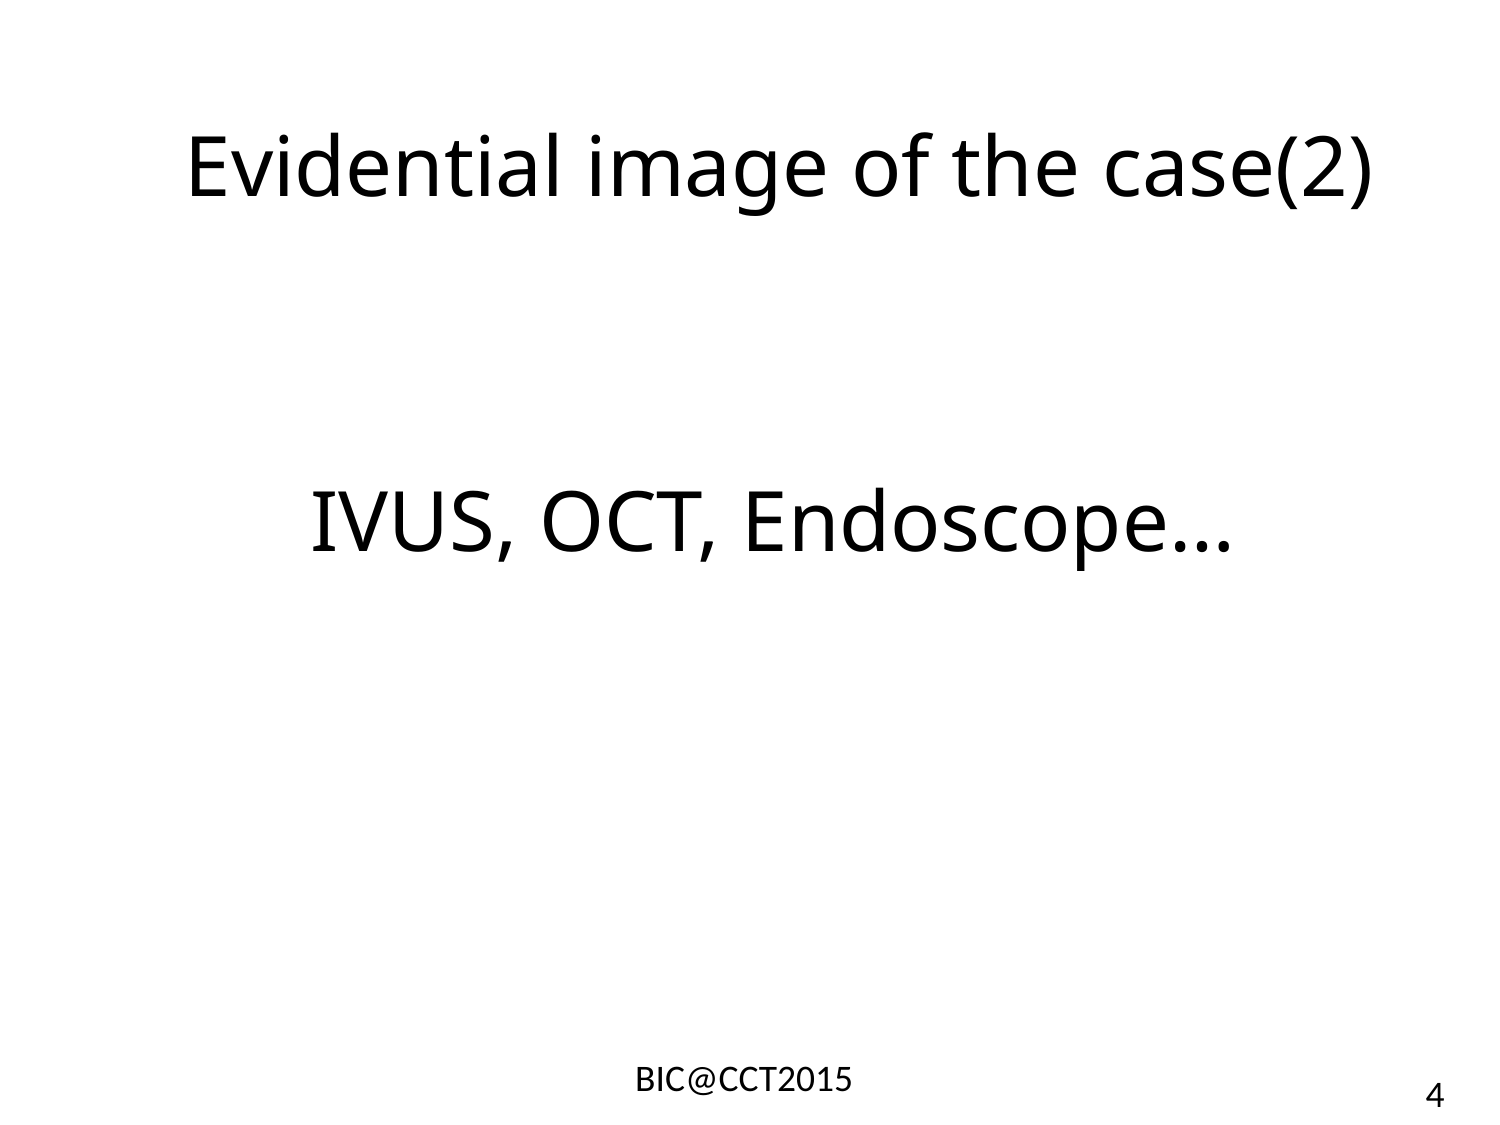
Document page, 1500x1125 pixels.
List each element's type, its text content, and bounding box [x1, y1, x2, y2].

text_box 4 [1387, 1062, 1483, 1123]
title Evidential image of the case(2) [123, 42, 1436, 285]
text_box IVUS, OCT, Endoscope… [135, 397, 1411, 639]
